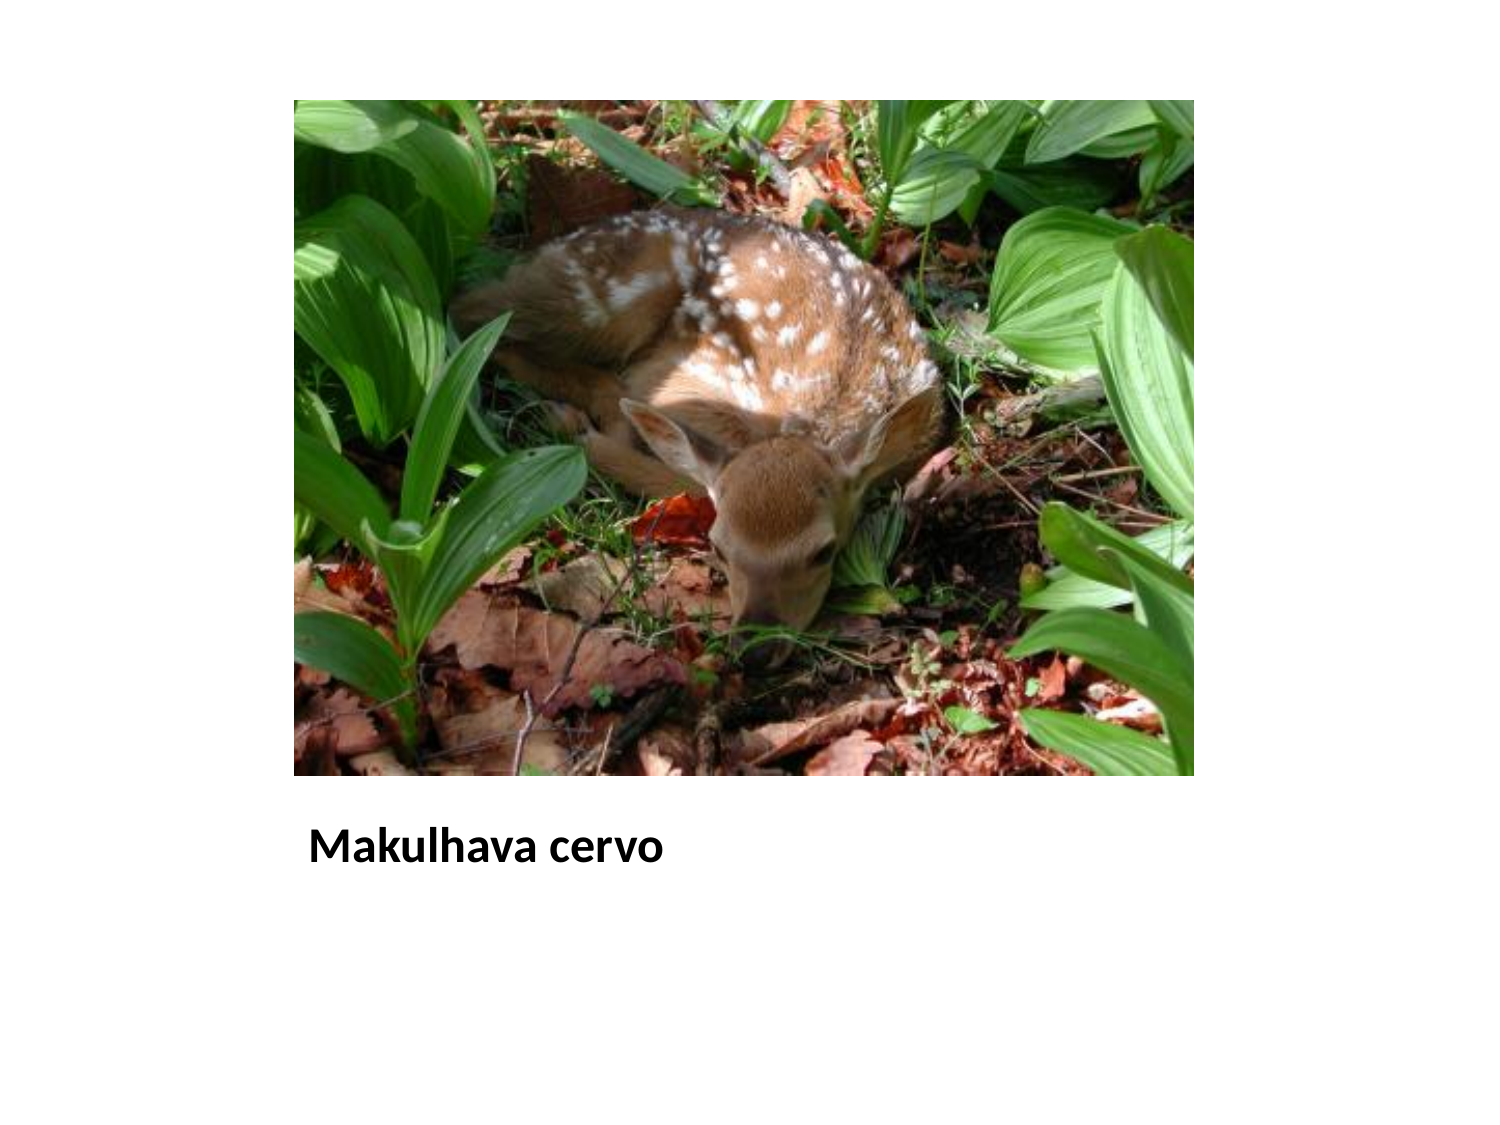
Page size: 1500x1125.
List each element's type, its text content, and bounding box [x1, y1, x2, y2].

picture [293, 100, 1195, 776]
title Makulhava cervo [294, 787, 1194, 881]
